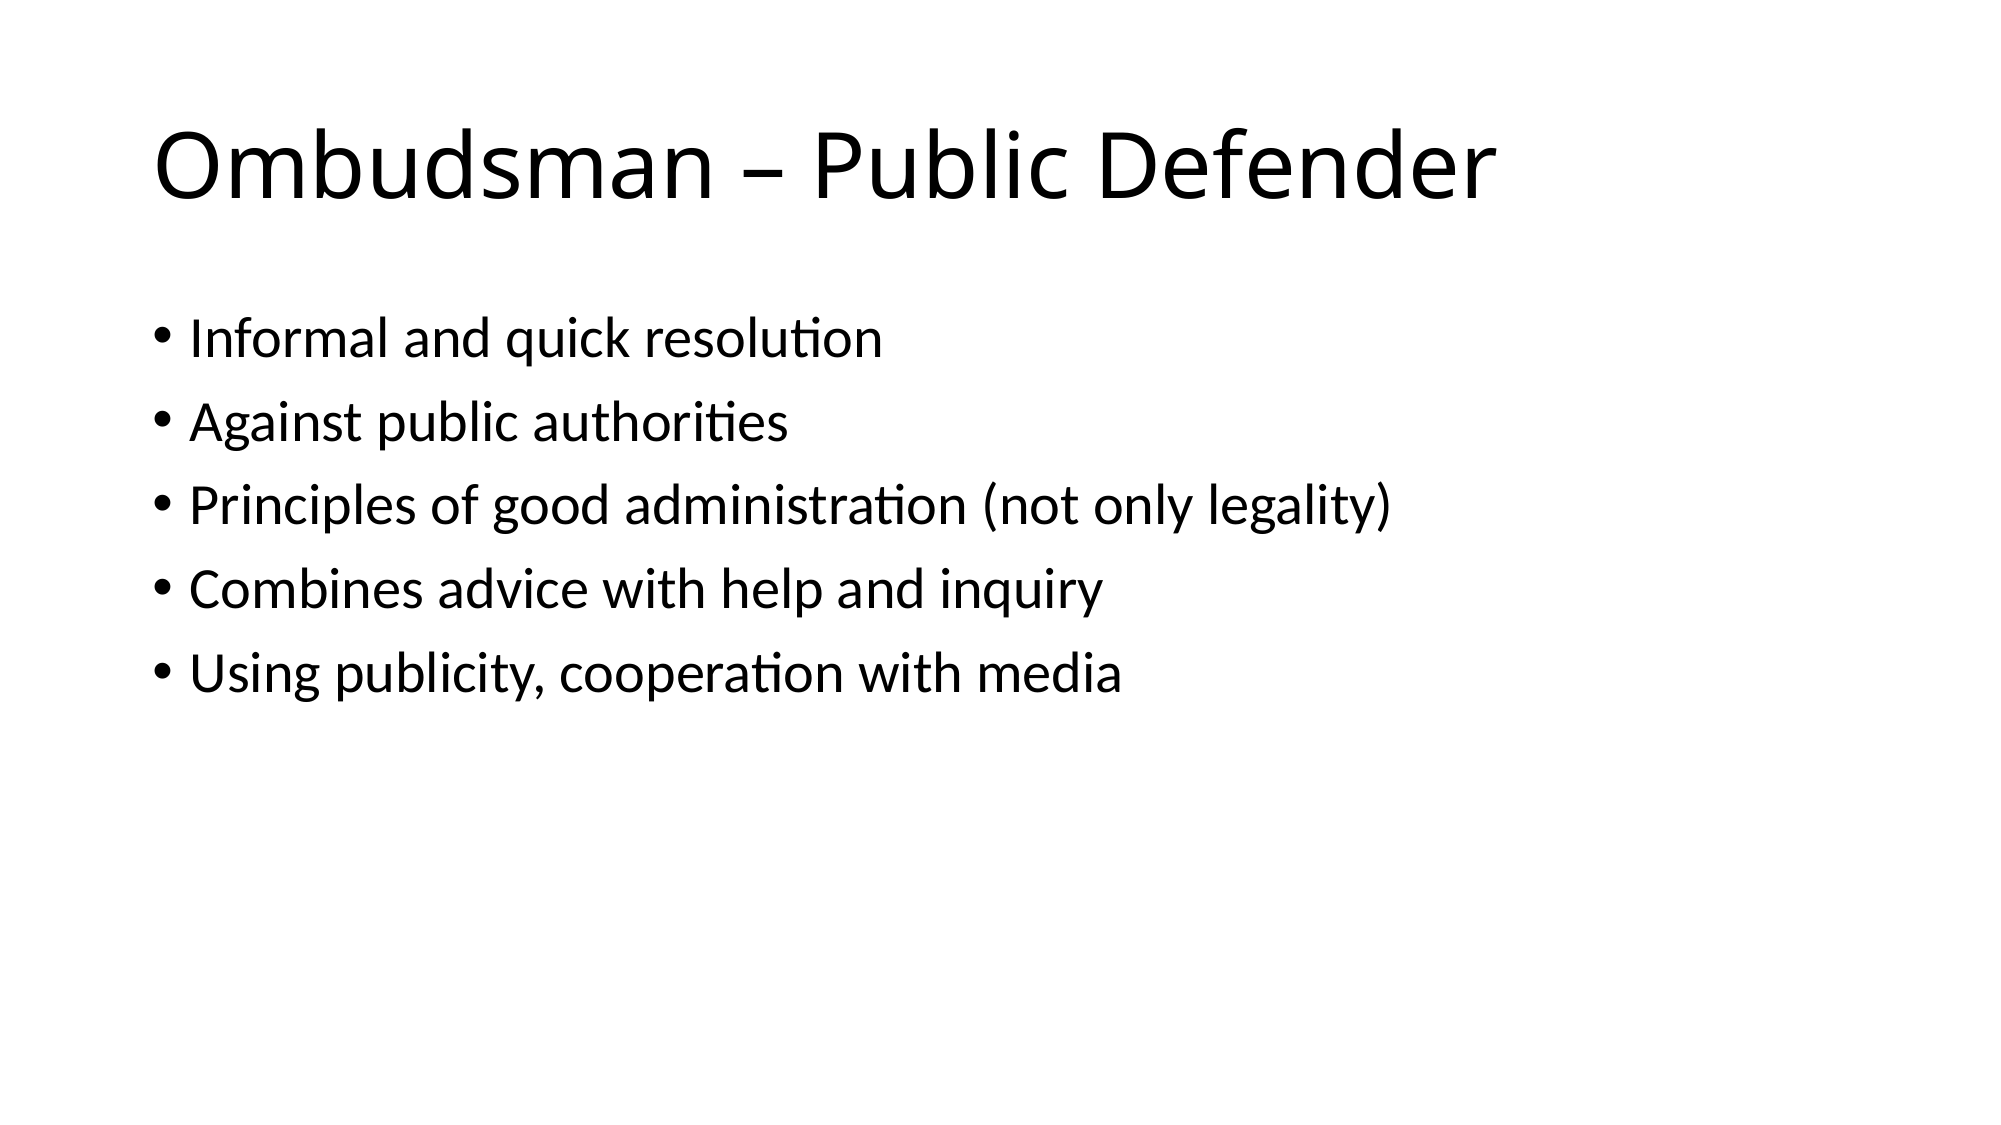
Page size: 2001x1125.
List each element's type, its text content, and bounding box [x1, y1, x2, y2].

title Ombudsman – Public Defender [137, 59, 1863, 278]
list Informal and quick resolution Against public authorities Principles of good administration (not only legality) Combines advice with help and inquiry Using publicity, cooperation with media [137, 299, 1863, 1014]
